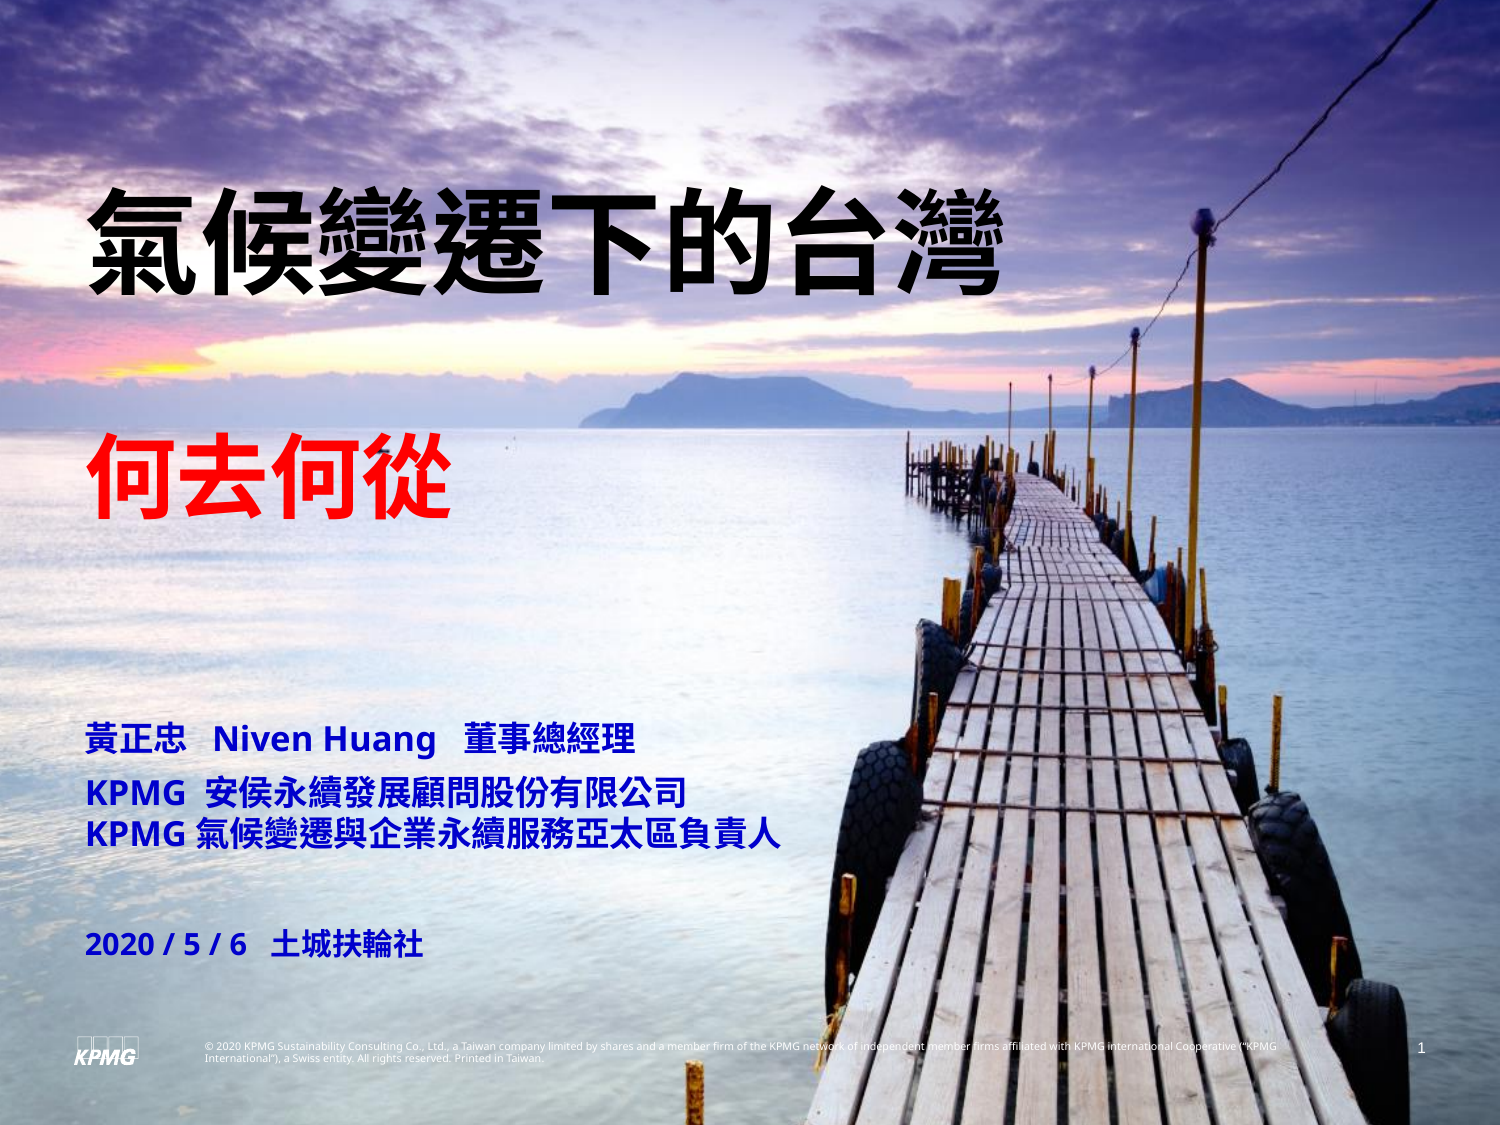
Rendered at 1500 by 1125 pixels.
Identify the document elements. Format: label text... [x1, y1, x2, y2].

title 氣候變遷下的台灣 何去何從 [84, 224, 1258, 476]
list 黃正忠 Niven Huang 董事總經理 KPMG 安侯永續發展顧問股份有限公司 KPMG氣候變遷與企業永續服務亞太區負責人 2020 / 5 / 6 土城扶輪社 [84, 704, 827, 858]
picture [0, 0, 1500, 1125]
